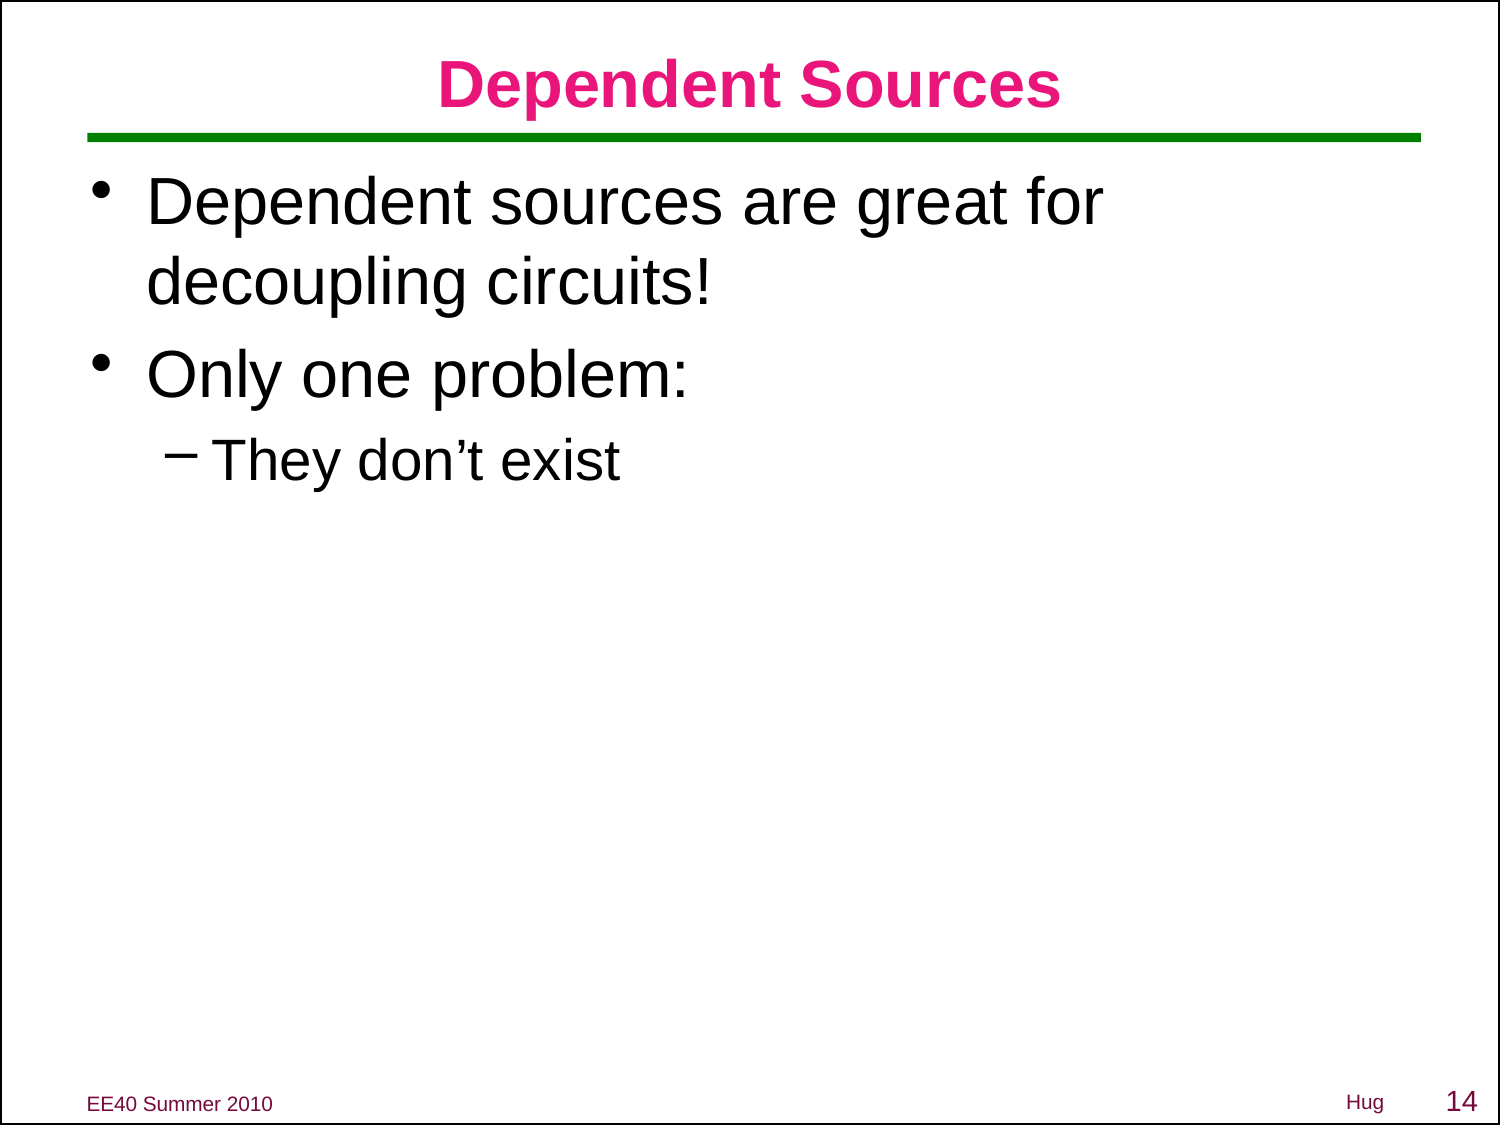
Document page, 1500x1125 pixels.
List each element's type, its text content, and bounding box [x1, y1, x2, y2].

title Dependent Sources [74, 37, 1426, 126]
list Dependent sources are great for decoupling circuits! Only one problem: They don’t exist [74, 149, 1426, 1056]
